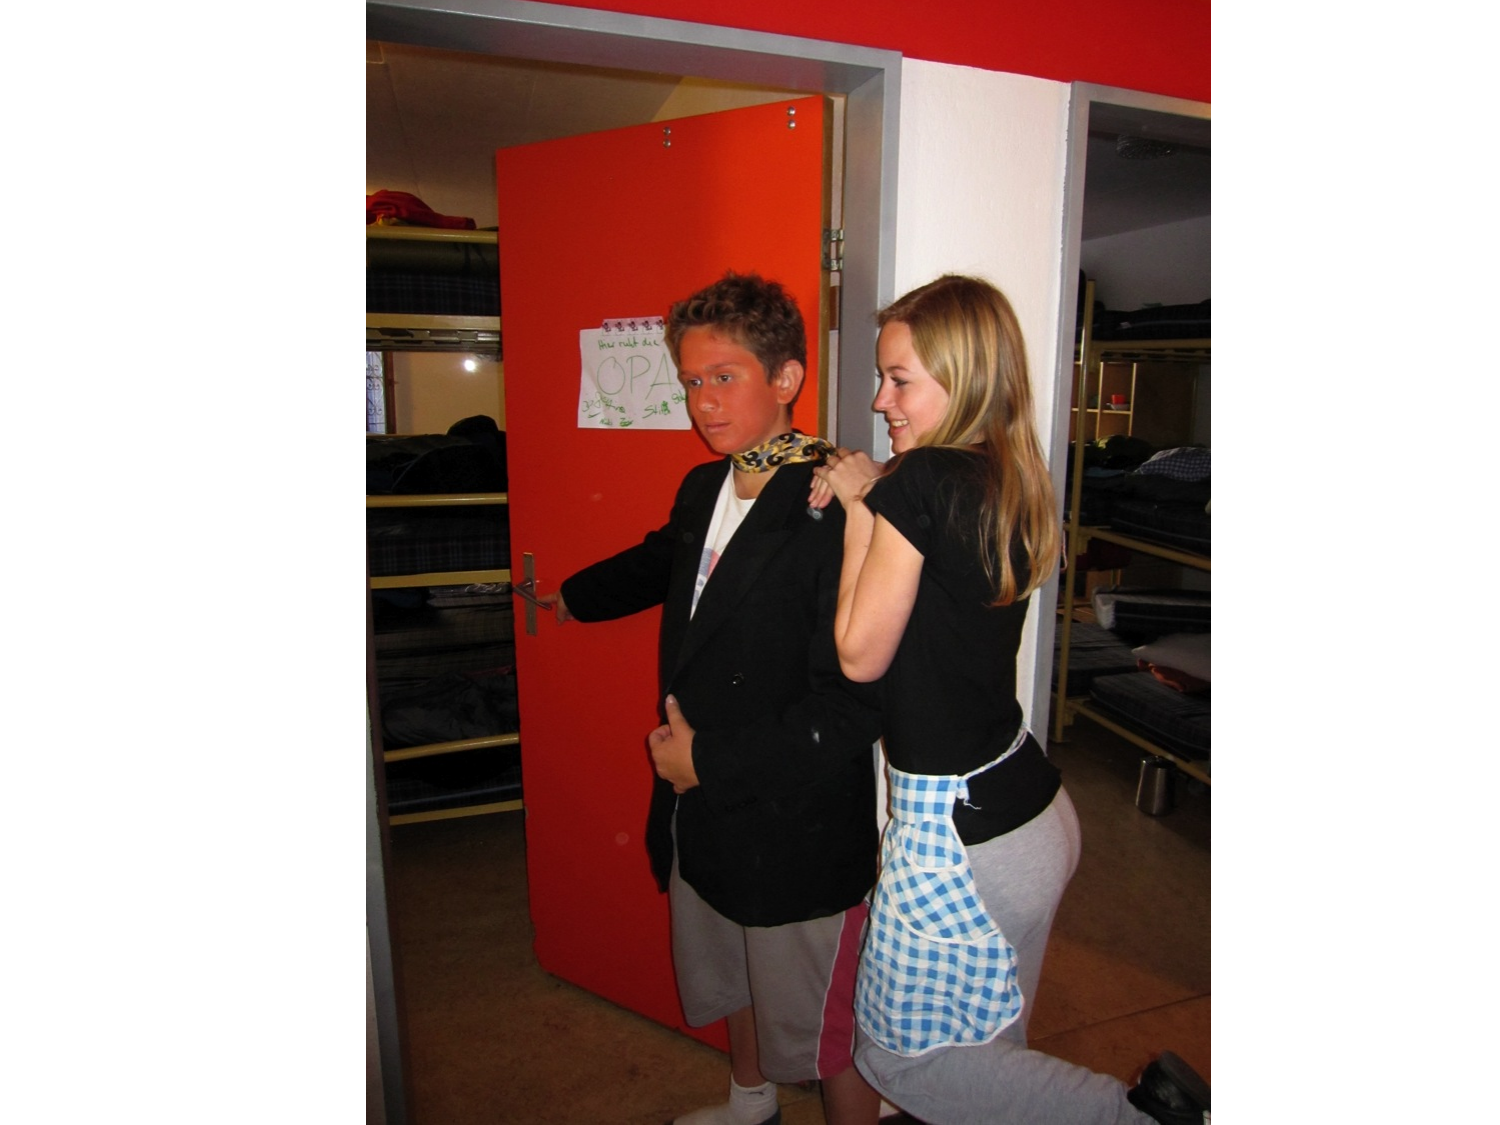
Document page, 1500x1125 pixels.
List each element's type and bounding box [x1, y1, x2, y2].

list [0, 0, 1500, 1125]
